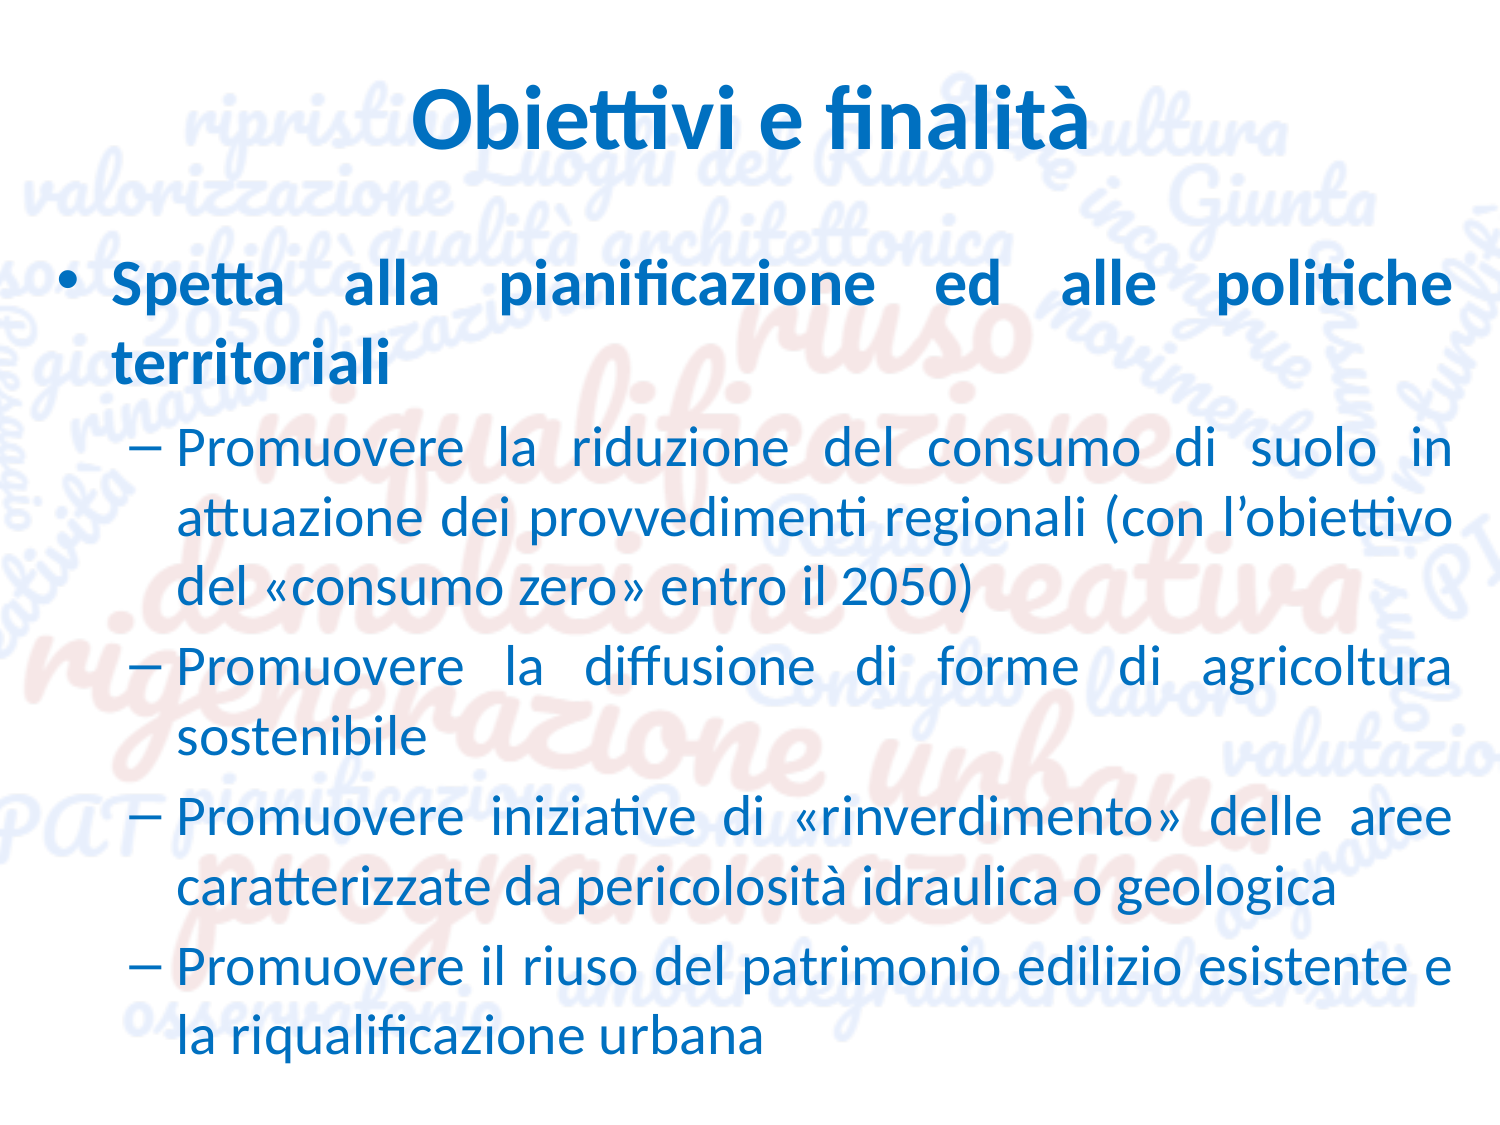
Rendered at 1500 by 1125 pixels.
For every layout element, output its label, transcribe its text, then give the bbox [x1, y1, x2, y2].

list Spetta alla pianificazione ed alle politiche territoriali Promuovere la riduzione del consumo di suolo in attuazione dei provvedimenti regionali (con l’obiettivo del «consumo zero» entro il 2050) Promuovere la diffusione di forme di agricoltura sostenibile Promuovere iniziative di «rinverdimento» delle aree caratterizzate da pericolosità idraulica o geologica Promuovere il riuso del patrimonio edilizio esistente e la riqualificazione urbana [41, 231, 1471, 1083]
title Obiettivi e finalità [76, 19, 1427, 207]
